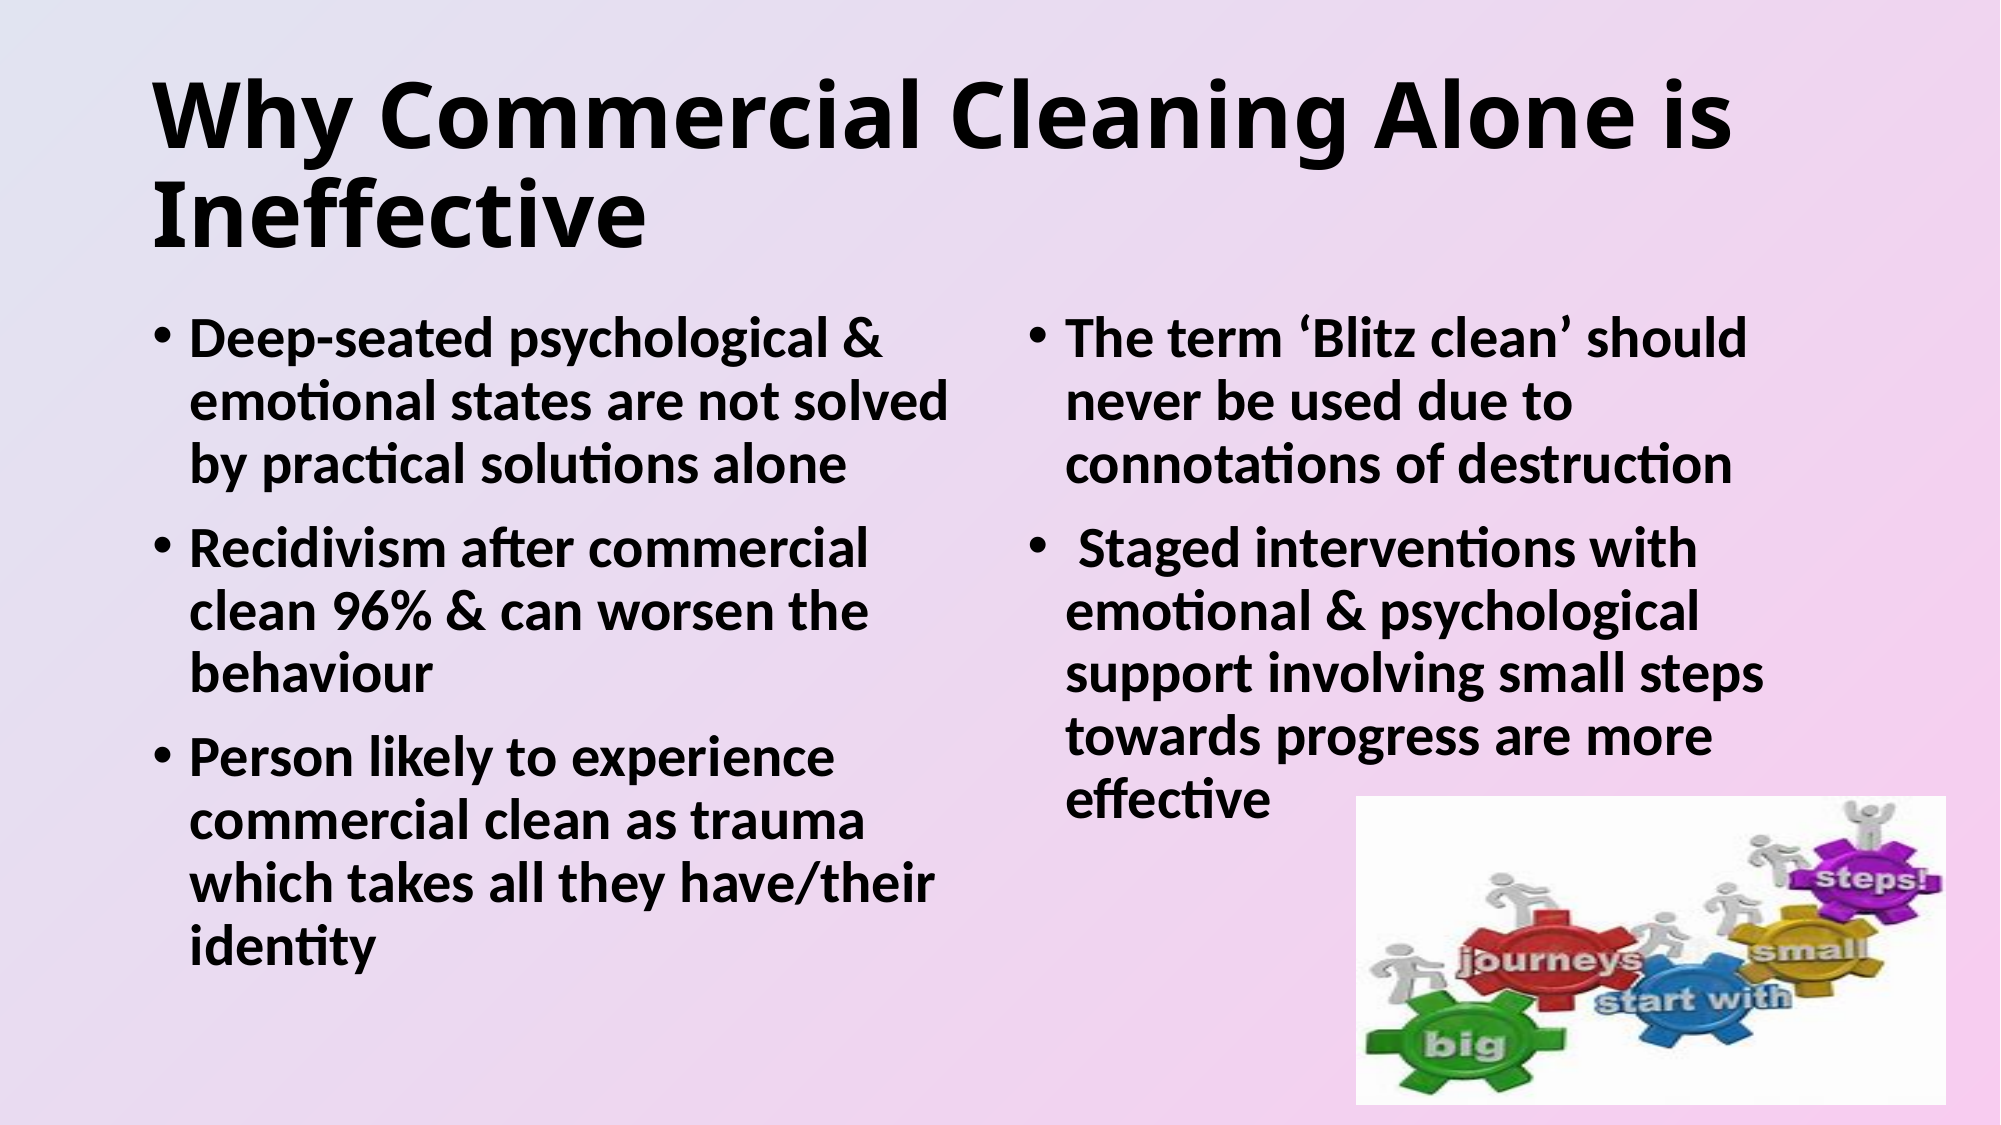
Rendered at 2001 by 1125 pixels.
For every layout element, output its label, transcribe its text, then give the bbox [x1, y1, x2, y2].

list Deep-seated psychological & emotional states are not solved by practical solutions alone Recidivism after commercial clean 96% & can worsen the behaviour Person likely to experience commercial clean as trauma which takes all they have/their identity [137, 299, 988, 1014]
title Why Commercial Cleaning Alone is Ineffective [137, 59, 1863, 278]
list The term ‘Blitz clean’ should never be used due to connotations of destruction Staged interventions with emotional & psychological support involving small steps towards progress are more effective [1012, 299, 1863, 1014]
picture [1356, 796, 1946, 1105]
